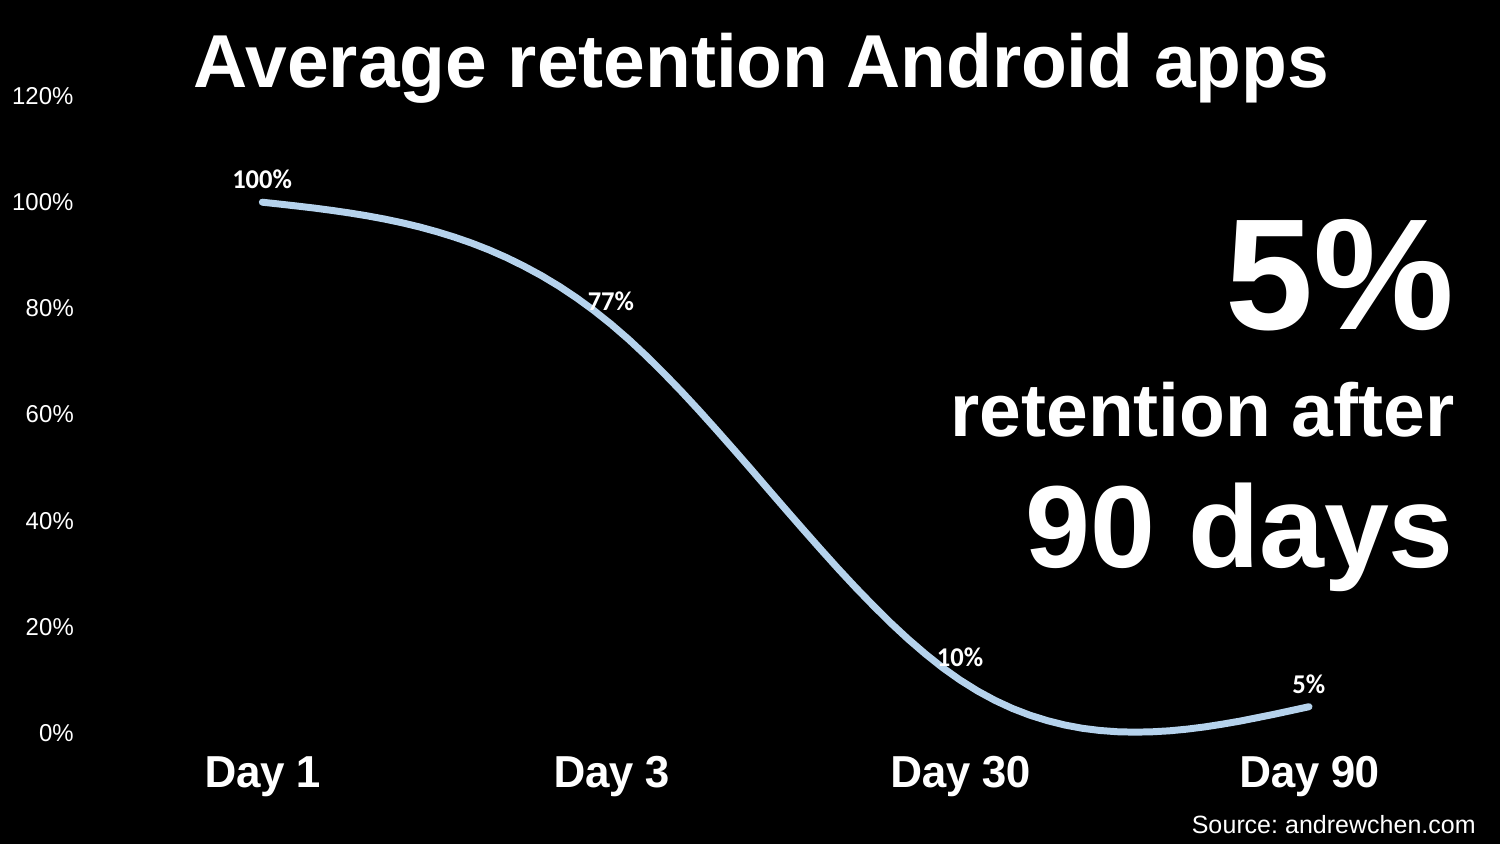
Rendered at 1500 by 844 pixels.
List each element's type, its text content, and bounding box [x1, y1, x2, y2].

text_box Average retention Android apps [58, 4, 1466, 82]
chart [12, 82, 1500, 797]
text_box Source: andrewchen.com [1176, 800, 1492, 844]
